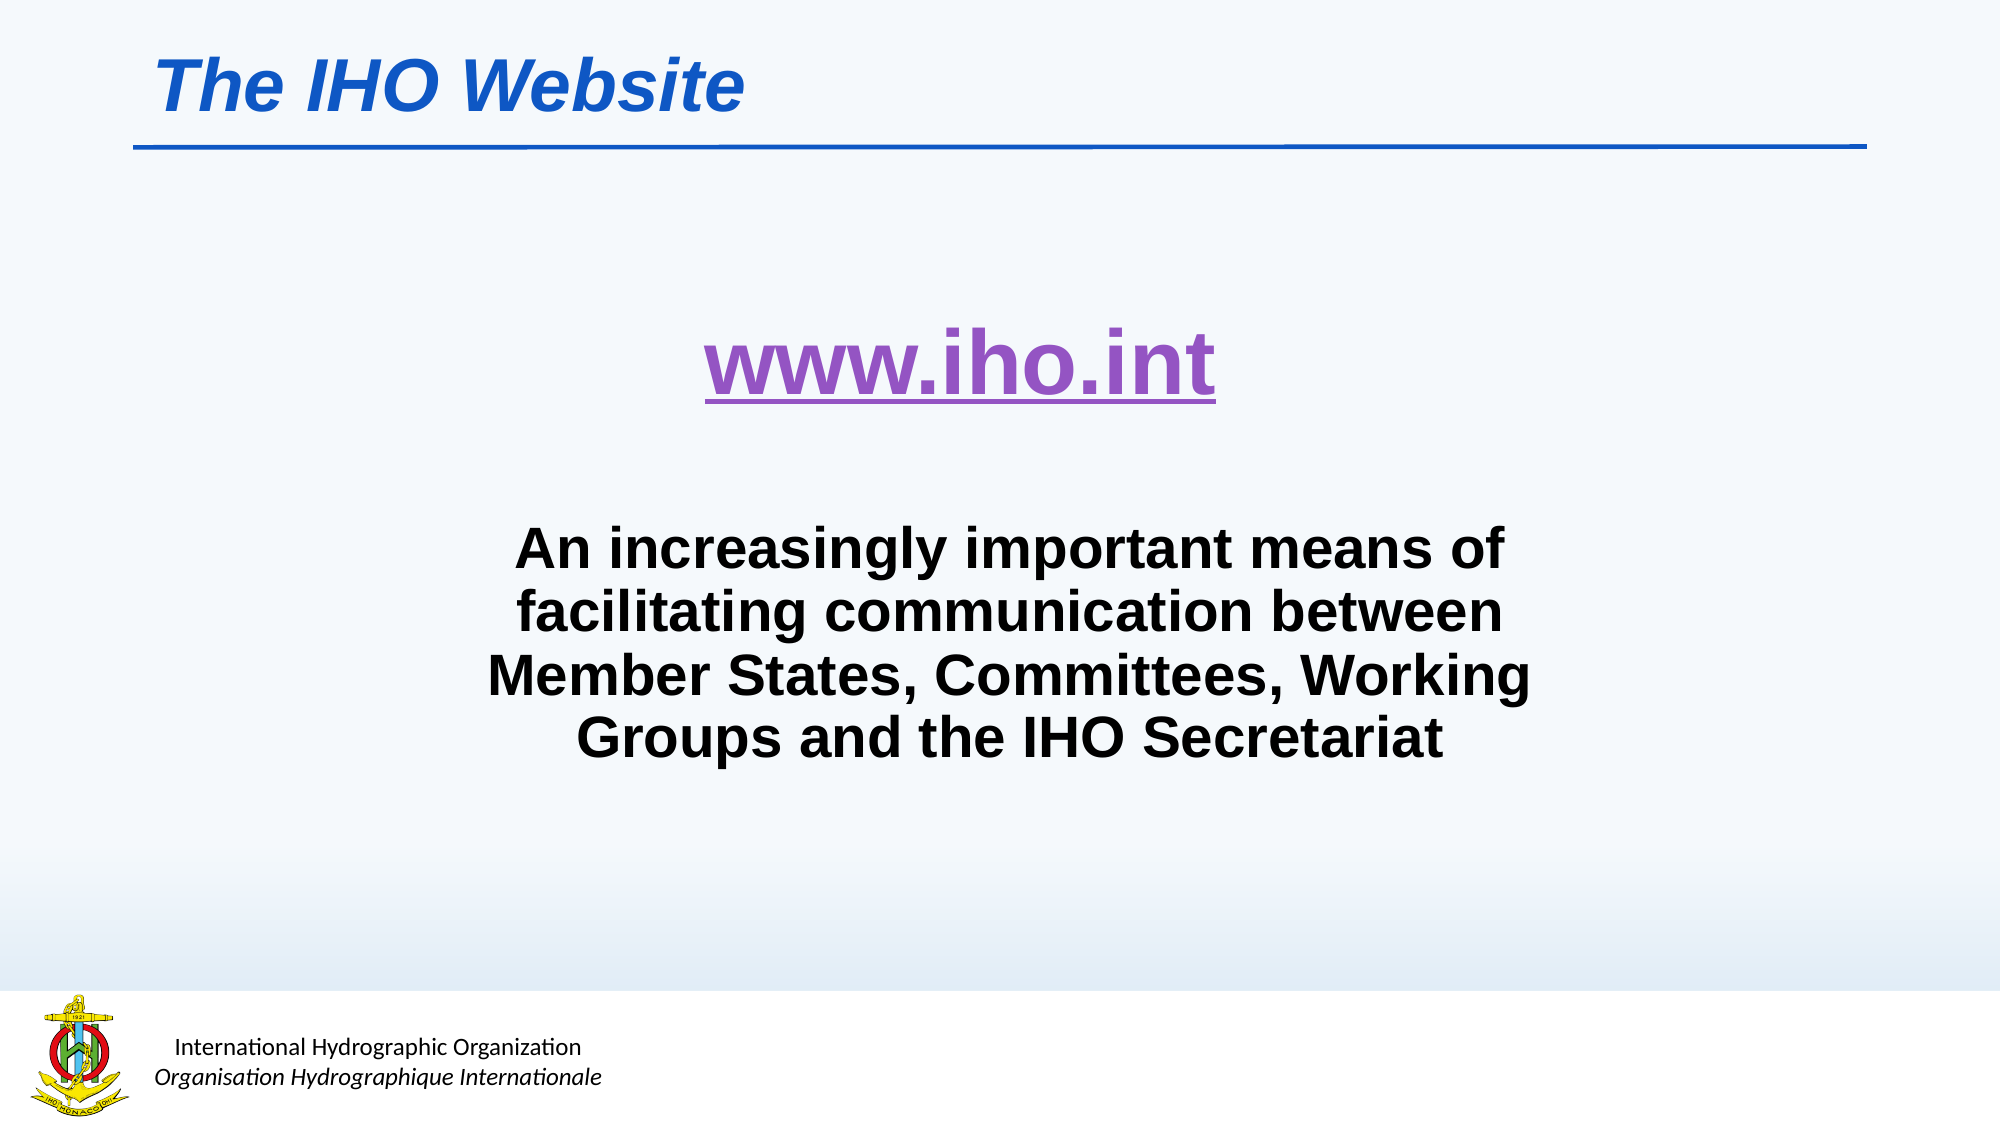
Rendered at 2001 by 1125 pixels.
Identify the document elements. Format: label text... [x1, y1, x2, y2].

picture [22, 990, 134, 1125]
list www.iho.int An increasingly important means of facilitating communication between Member States, Committees, Working Groups and the IHO Secretariat [326, 231, 1594, 586]
title The IHO Website [137, 42, 1863, 132]
